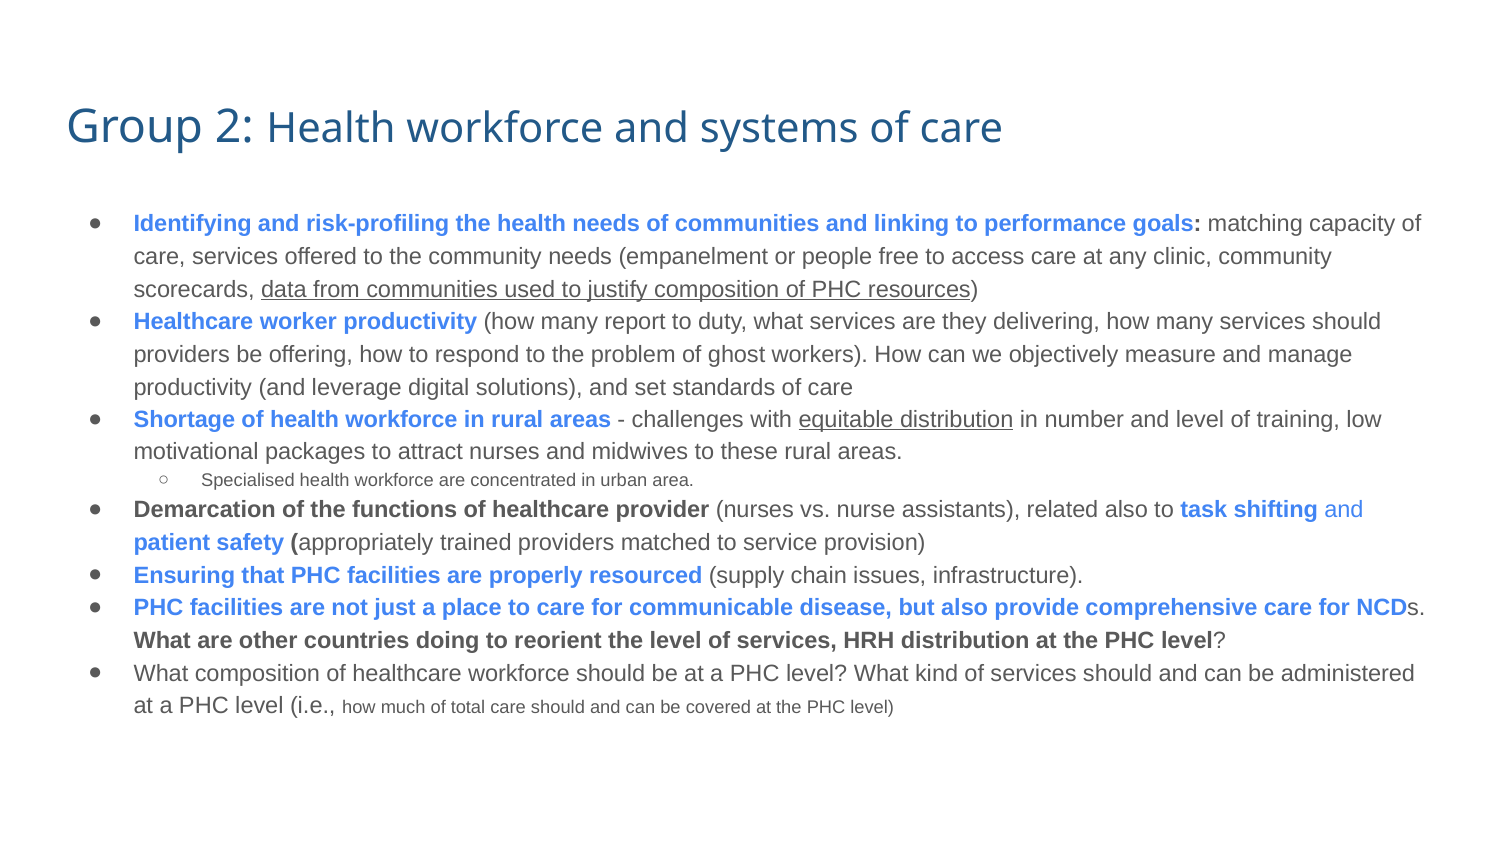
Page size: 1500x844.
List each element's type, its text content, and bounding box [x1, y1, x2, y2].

title Group 2: Health workforce and systems of care [51, 72, 1449, 167]
list Identifying and risk-profiling the health needs of communities and linking to performance goals: matching capacity of care, services offered to the community needs (empanelment or people free to access care at any clinic, community scorecards, data from communities used to justify composition of PHC resources) Healthcare worker productivity (how many report to duty, what services are they delivering, how many services should providers be offering, how to respond to the problem of ghost workers). How can we objectively measure and manage productivity (and leverage digital solutions), and set standards of care Shortage of health workforce in rural areas - challenges with equitable distribution in number and level of training, low motivational packages to attract nurses and midwives to these rural areas. Specialised health workforce are concentrated in urban area. Demarcation of the functions of healthcare provider (nurses vs. nurse assistants), related also to task shifting and patient safety (appropriately trained providers matched to service provision) Ensuring that PHC facilities are properly resourced (supply chain issues, infrastructure). PHC facilities are not just a place to care for communicable disease, but also provide comprehensive care for NCDs. What are other countries doing to reorient the level of services, HRH distribution at the PHC level? What composition of healthcare workforce should be at a PHC level? What kind of services should and can be administered at a PHC level (i.e., how much of total care should and can be covered at the PHC level) [51, 189, 1449, 750]
